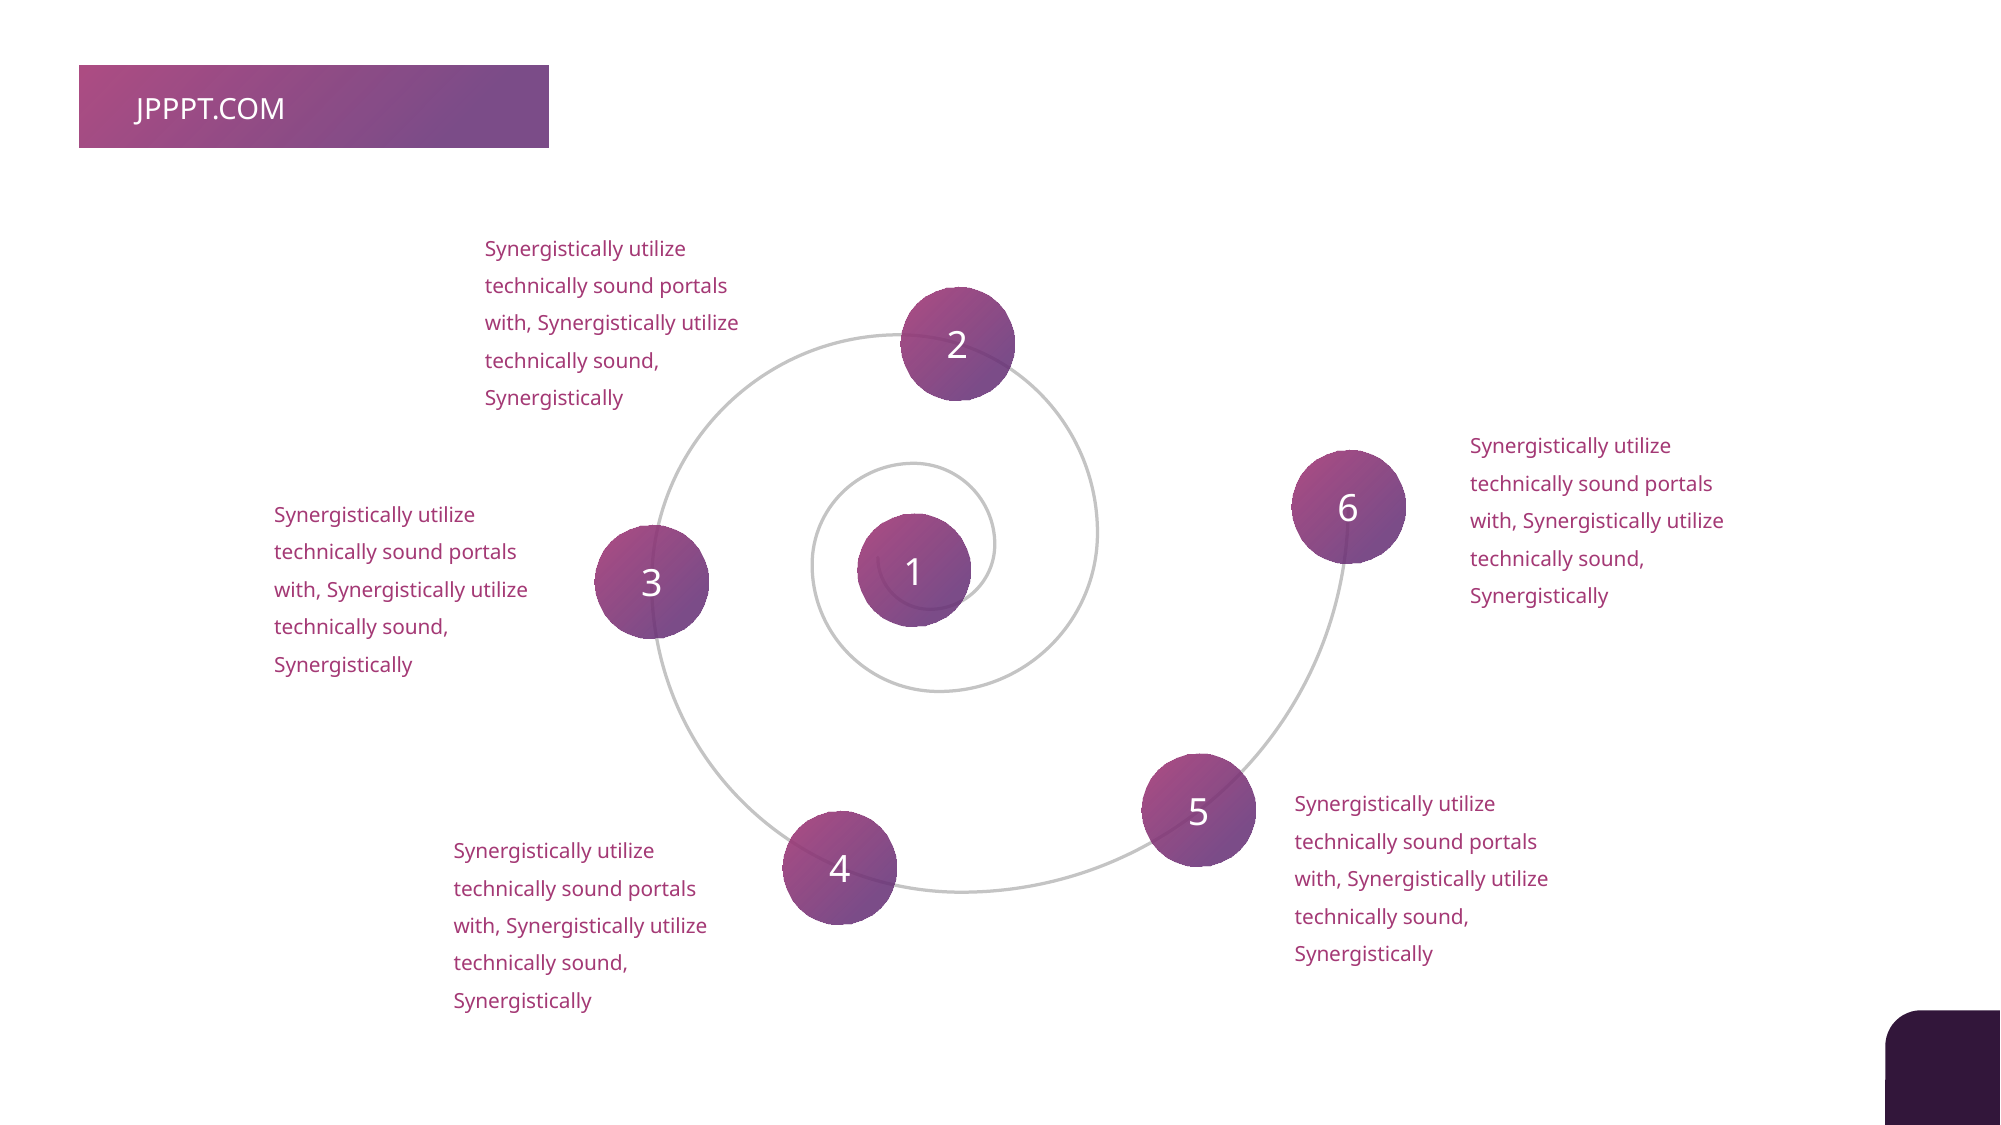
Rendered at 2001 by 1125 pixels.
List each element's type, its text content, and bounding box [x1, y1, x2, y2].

text_box 5 [1140, 752, 1257, 868]
text_box JPPPT.COM [121, 82, 487, 133]
text_box Synergistically utilize technically sound portals with, Synergistically utilize technically sound, Synergistically [453, 825, 709, 1013]
text_box 3 [593, 523, 710, 640]
text_box Synergistically utilize technically sound portals with, Synergistically utilize technically sound, Synergistically [1294, 778, 1550, 966]
text_box 4 [781, 809, 898, 926]
text_box Synergistically utilize technically sound portals with, Synergistically utilize technically sound, Synergistically [484, 222, 741, 410]
text_box 1 [856, 512, 972, 628]
text_box 2 [899, 285, 1016, 402]
text_box Synergistically utilize technically sound portals with, Synergistically utilize technically sound, Synergistically [1470, 420, 1726, 608]
text_box [79, 65, 549, 148]
text_box Synergistically utilize technically sound portals with, Synergistically utilize technically sound, Synergistically [274, 488, 530, 677]
text_box 6 [1290, 448, 1407, 565]
